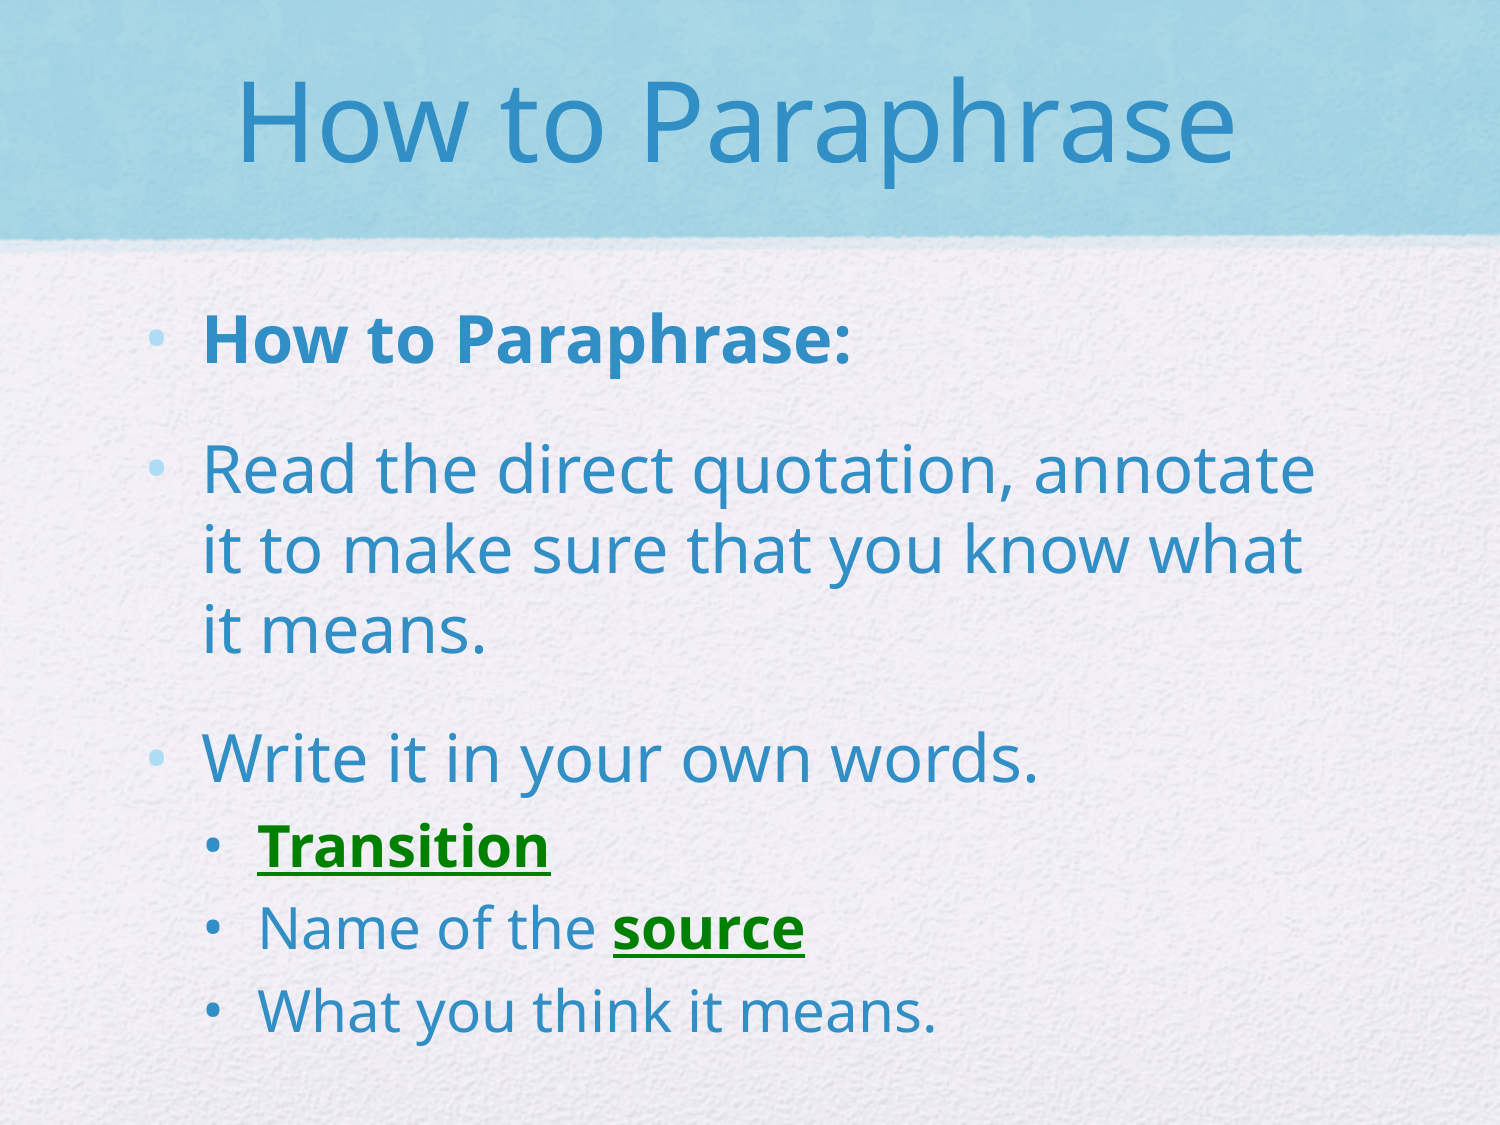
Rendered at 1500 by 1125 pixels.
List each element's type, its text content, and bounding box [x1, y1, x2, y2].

list How to Paraphrase: Read the direct quotation, annotate it to make sure that you know what it means. Write it in your own words. Transition Name of the source What you think it means. [129, 288, 1372, 993]
picture [0, 225, 1500, 1125]
title How to Paraphrase [129, 6, 1372, 239]
